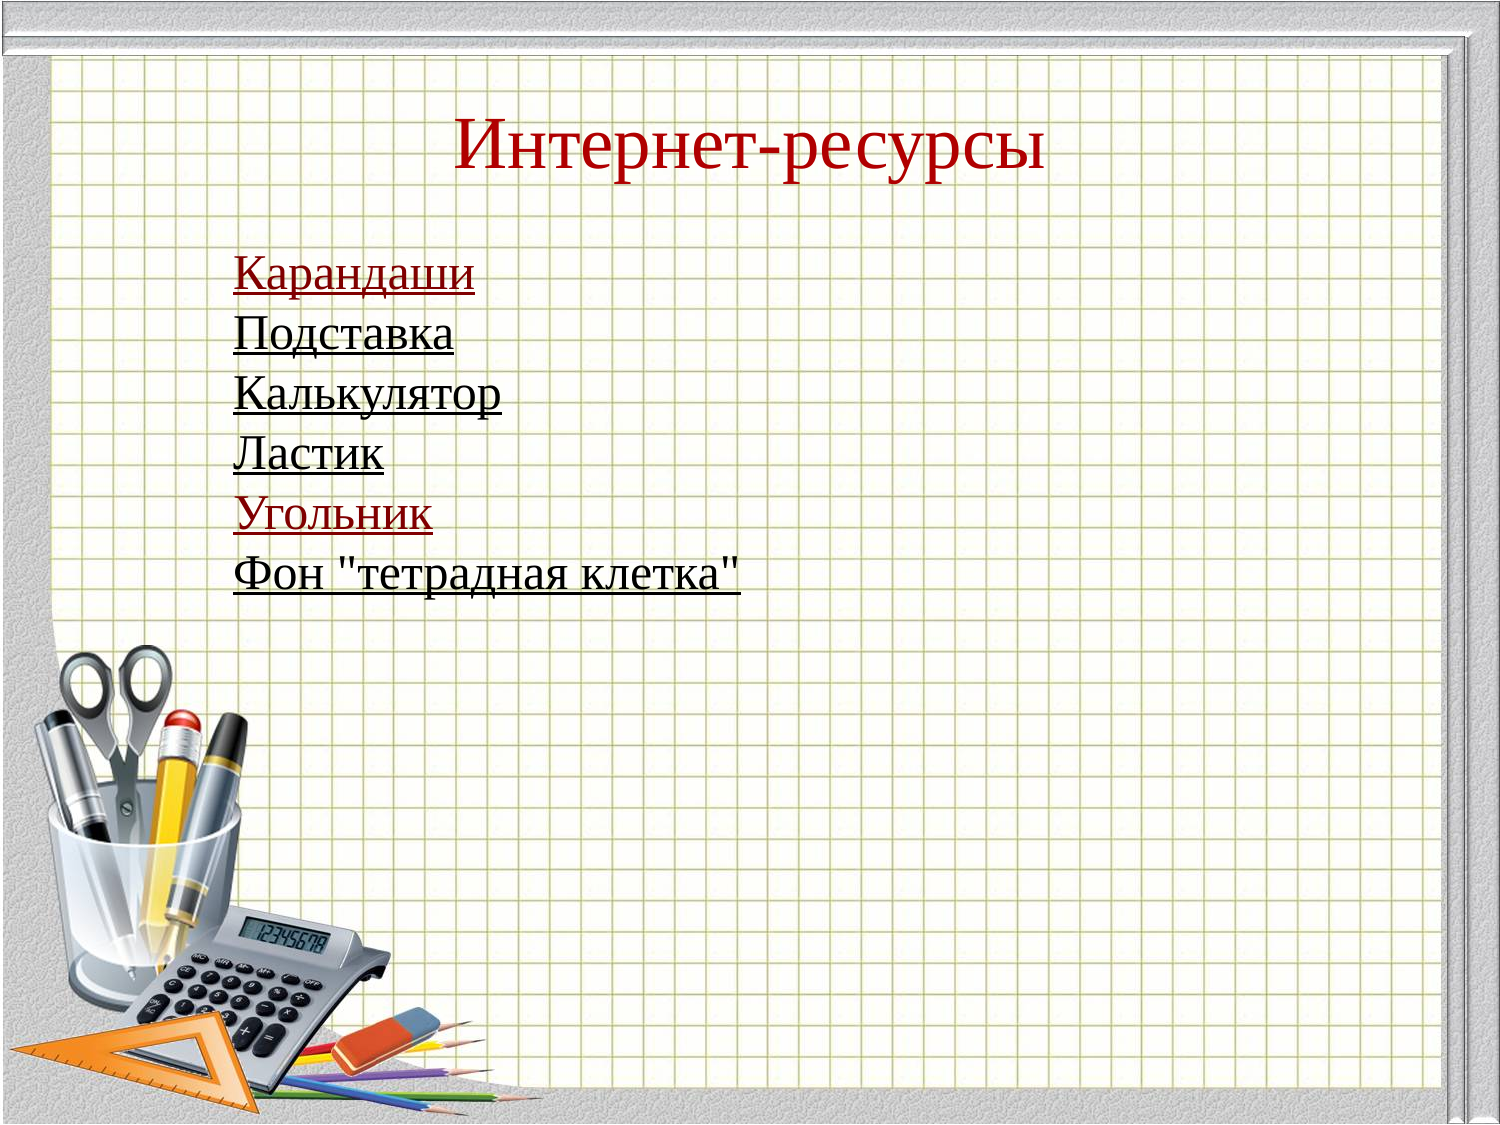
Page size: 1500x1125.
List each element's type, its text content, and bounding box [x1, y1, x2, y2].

title Интернет-ресурсы [74, 44, 1426, 233]
picture [0, 0, 1500, 1125]
text_box Карандаши Подставка Калькулятор Ластик Угольник Фон "тетрадная клетка" [218, 231, 1187, 607]
